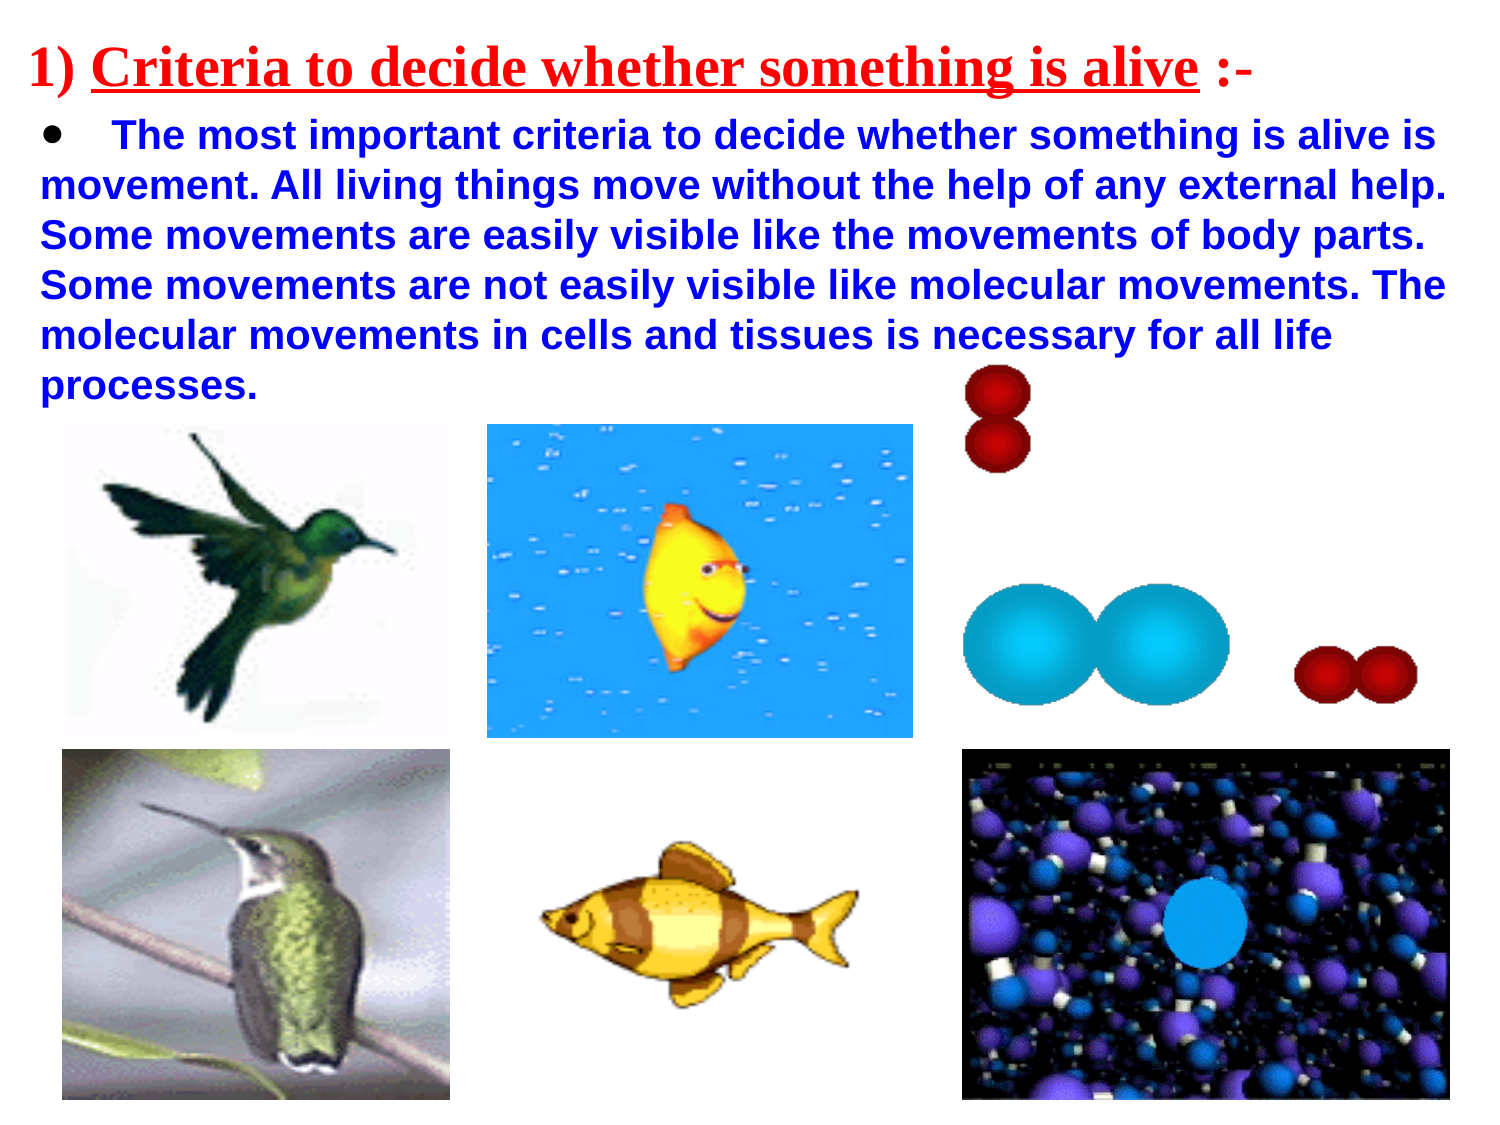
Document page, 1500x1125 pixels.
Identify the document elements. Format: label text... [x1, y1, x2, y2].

title 1) Criteria to decide whether something is alive :- [12, 12, 1463, 113]
picture [962, 362, 1438, 726]
picture [962, 749, 1451, 1101]
subtitle The most important criteria to decide whether something is alive is movement. All living things move without the help of any external help. Some movements are easily visible like the movements of body parts. Some movements are not easily visible like molecular movements. The molecular movements in cells and tissues is necessary for all life processes. [24, 99, 1488, 1050]
picture [62, 749, 451, 1101]
picture [62, 424, 451, 738]
picture [487, 424, 913, 738]
picture [487, 749, 913, 1101]
